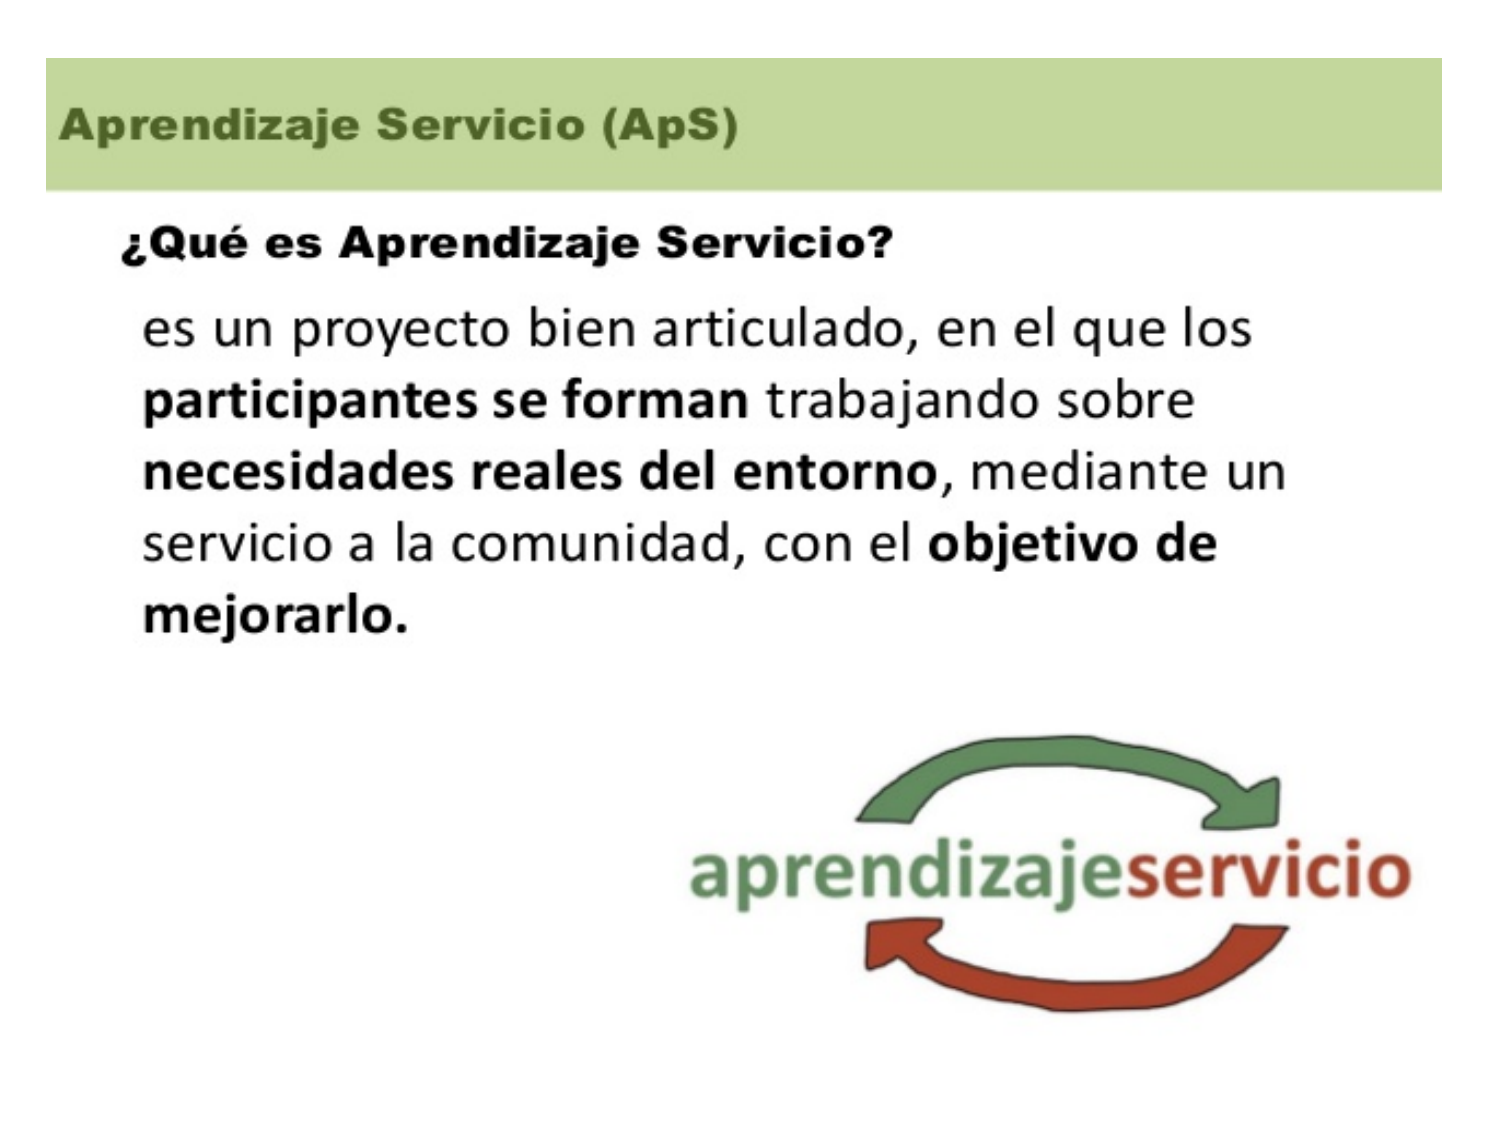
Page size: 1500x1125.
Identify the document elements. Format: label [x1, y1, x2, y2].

picture [46, 58, 1442, 1067]
